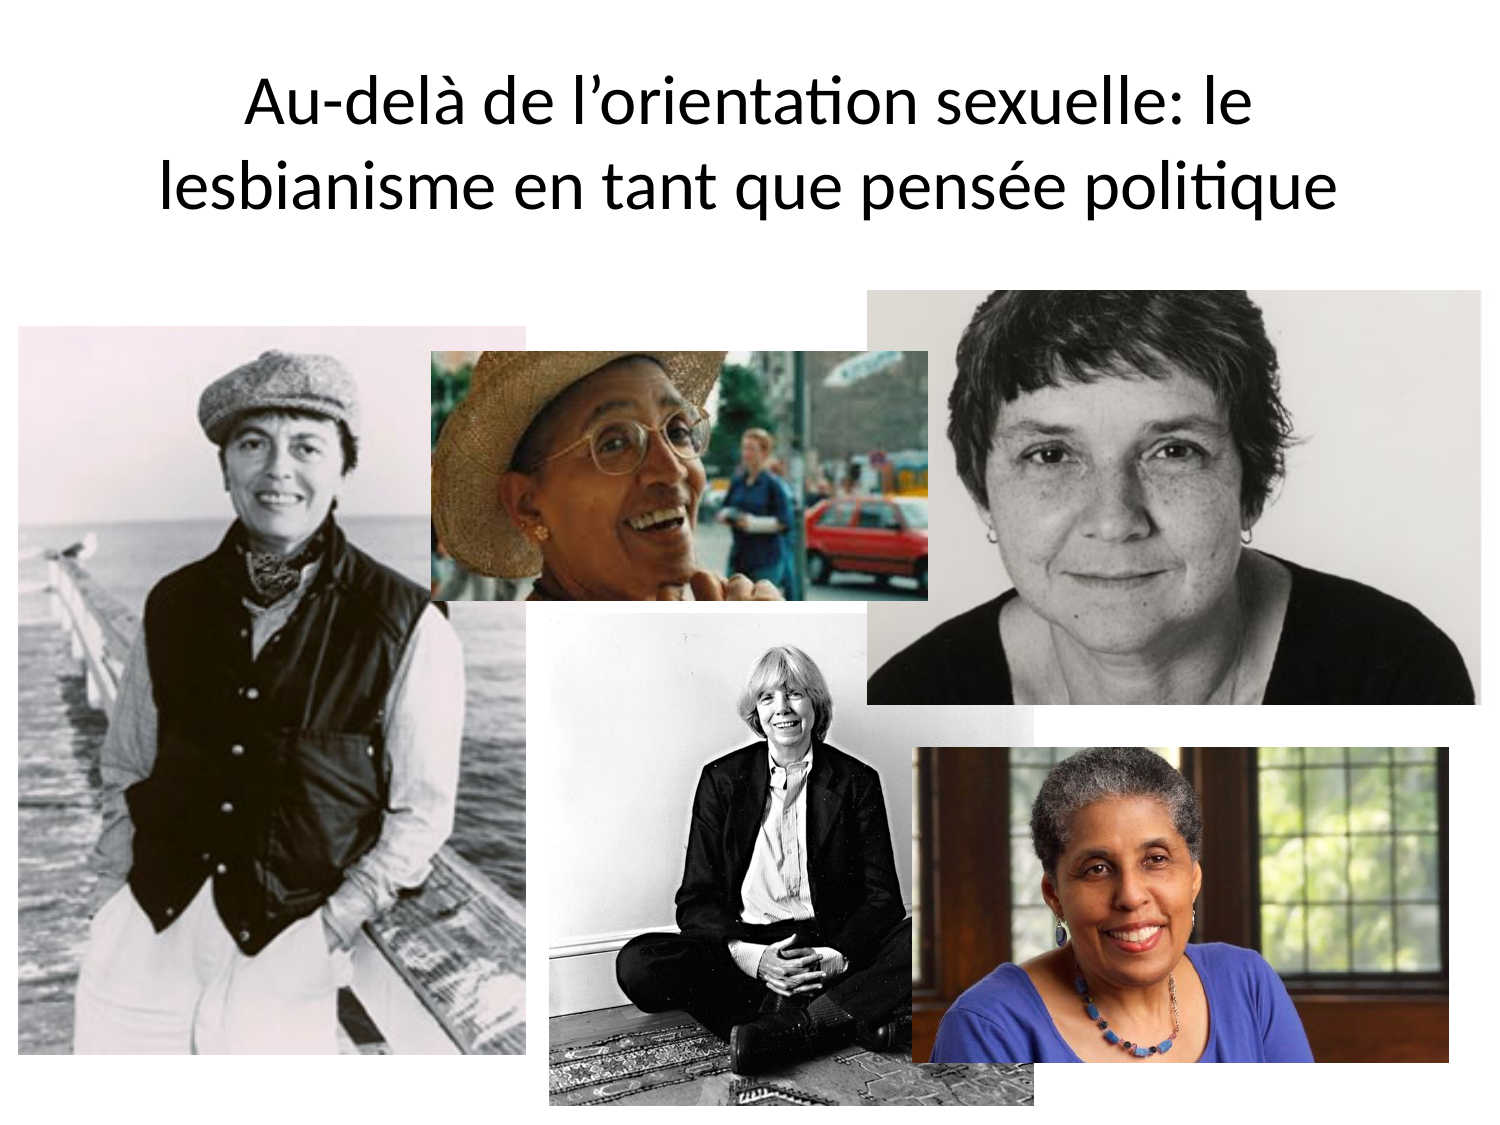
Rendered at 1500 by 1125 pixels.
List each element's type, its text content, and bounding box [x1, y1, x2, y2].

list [18, 326, 526, 1055]
picture [430, 290, 1500, 1107]
title Au-delà de l’orientation sexuelle: le lesbianisme en tant que pensée politique [75, 45, 1425, 233]
